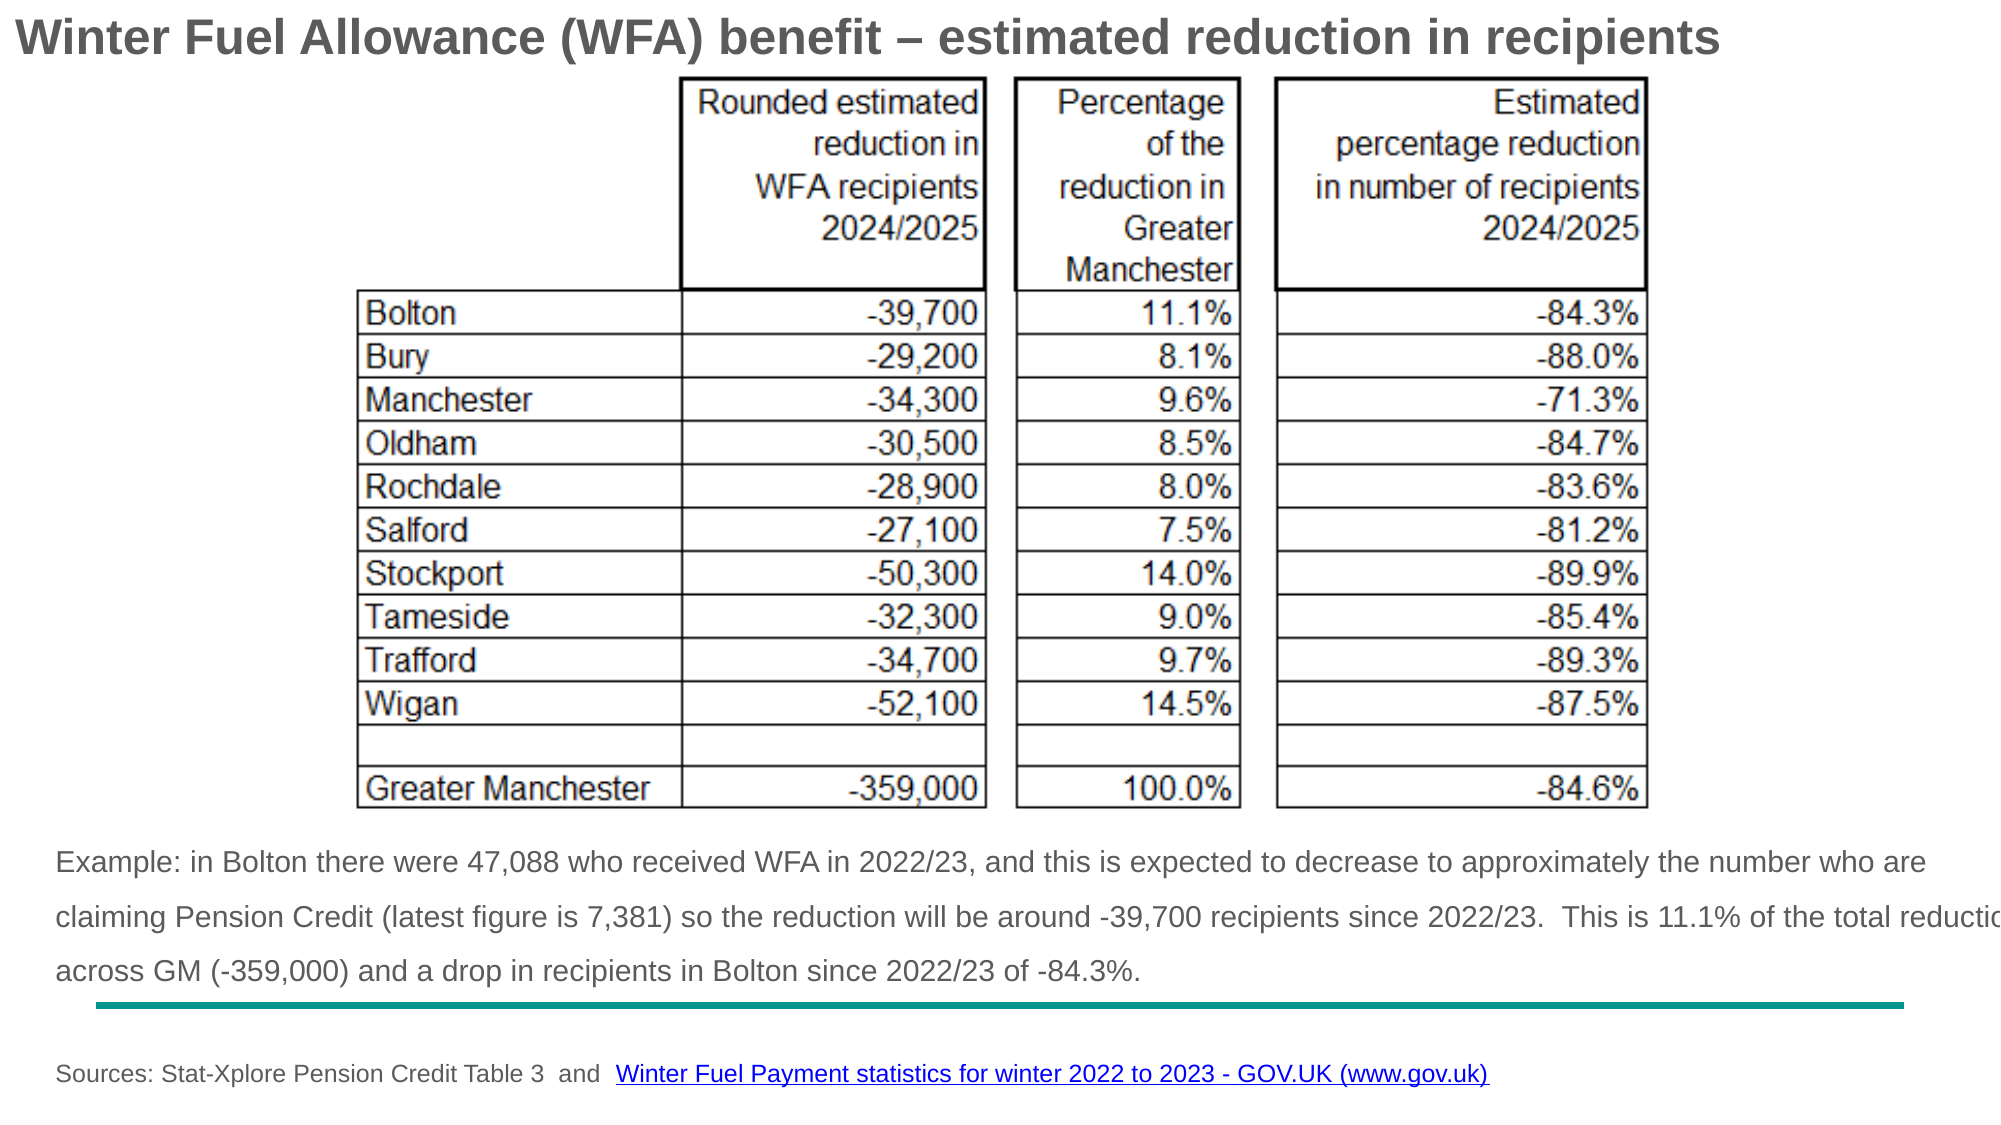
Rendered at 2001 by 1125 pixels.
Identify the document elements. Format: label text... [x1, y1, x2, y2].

title Winter Fuel Allowance (WFA) benefit – estimated reduction in recipients [0, 0, 1799, 200]
picture [345, 75, 1655, 817]
text_box Sources: Stat-Xplore Pension Credit Table 3 and Winter Fuel Payment statistics for winter 2022 to 2023 - GOV.UK (www.gov.uk) [40, 1049, 1542, 1095]
text_box Example: in Bolton there were 47,088 who received WFA in 2022/23, and this is expected to decrease to approximately the number who are claiming Pension Credit (latest figure is 7,381) so the reduction will be around -39,700 recipients since 2022/23. This is 11.1% of the total reduction across GM (-359,000) and a drop in recipients in Bolton since 2022/23 of -84.3%. [40, 816, 2000, 995]
